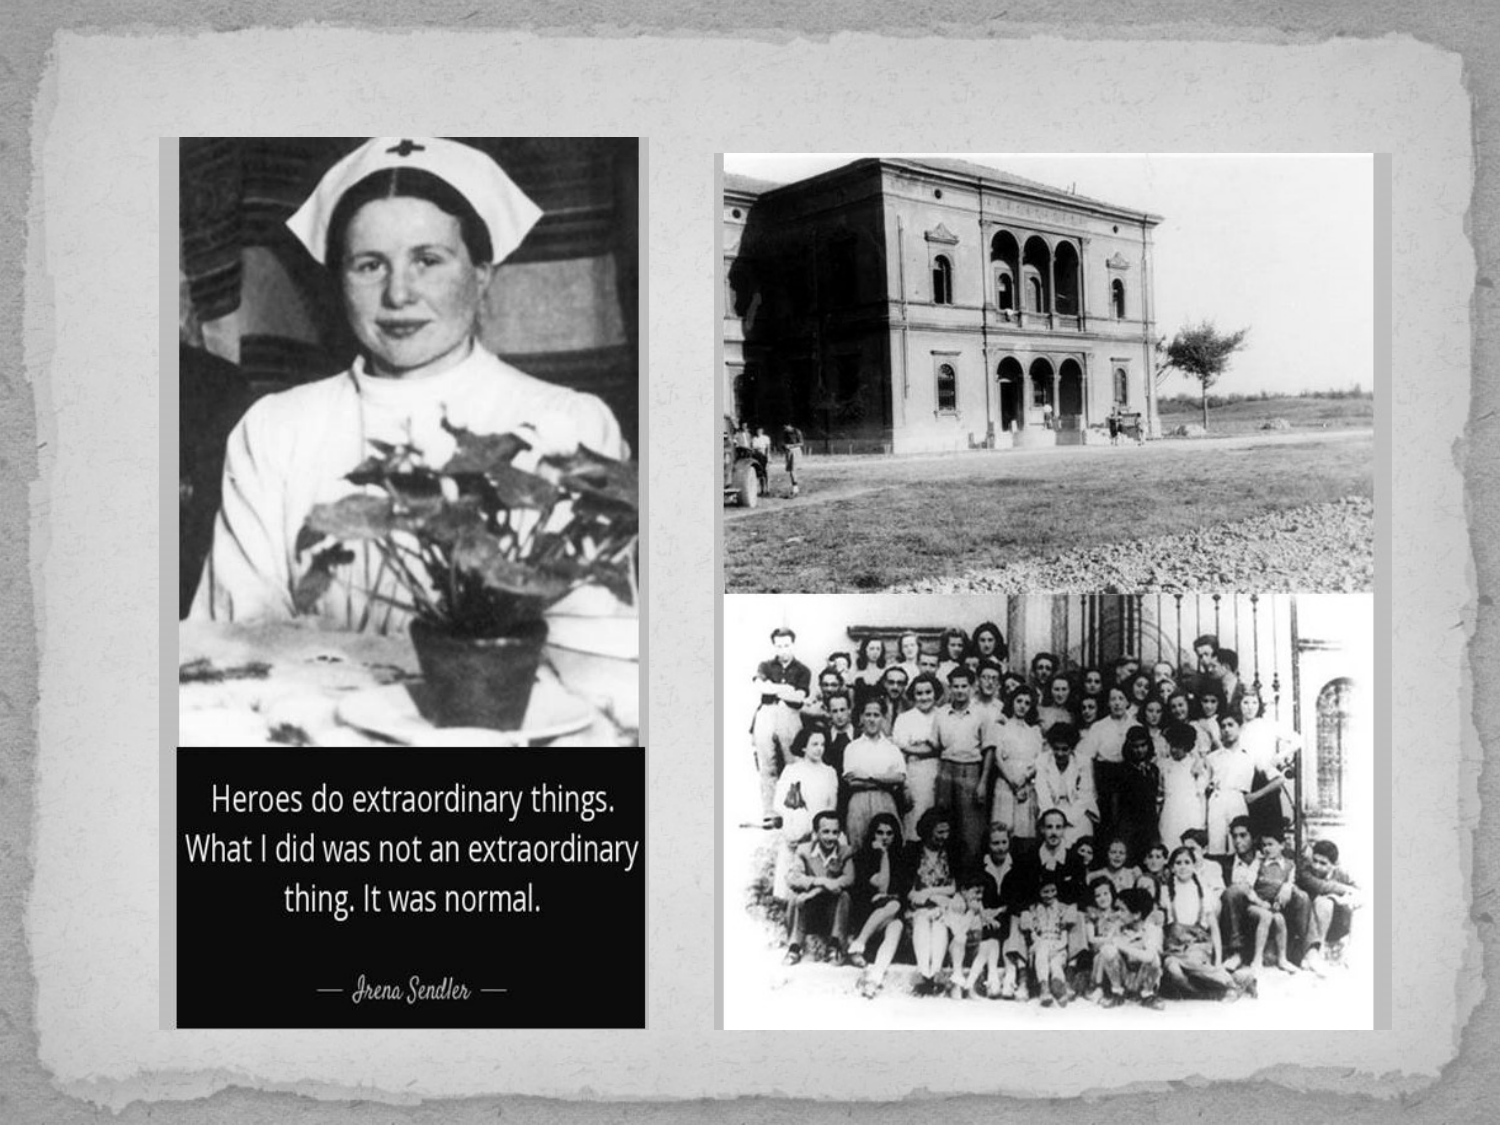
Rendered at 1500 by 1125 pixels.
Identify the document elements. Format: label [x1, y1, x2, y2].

picture [159, 137, 649, 1030]
picture [714, 153, 1392, 1030]
